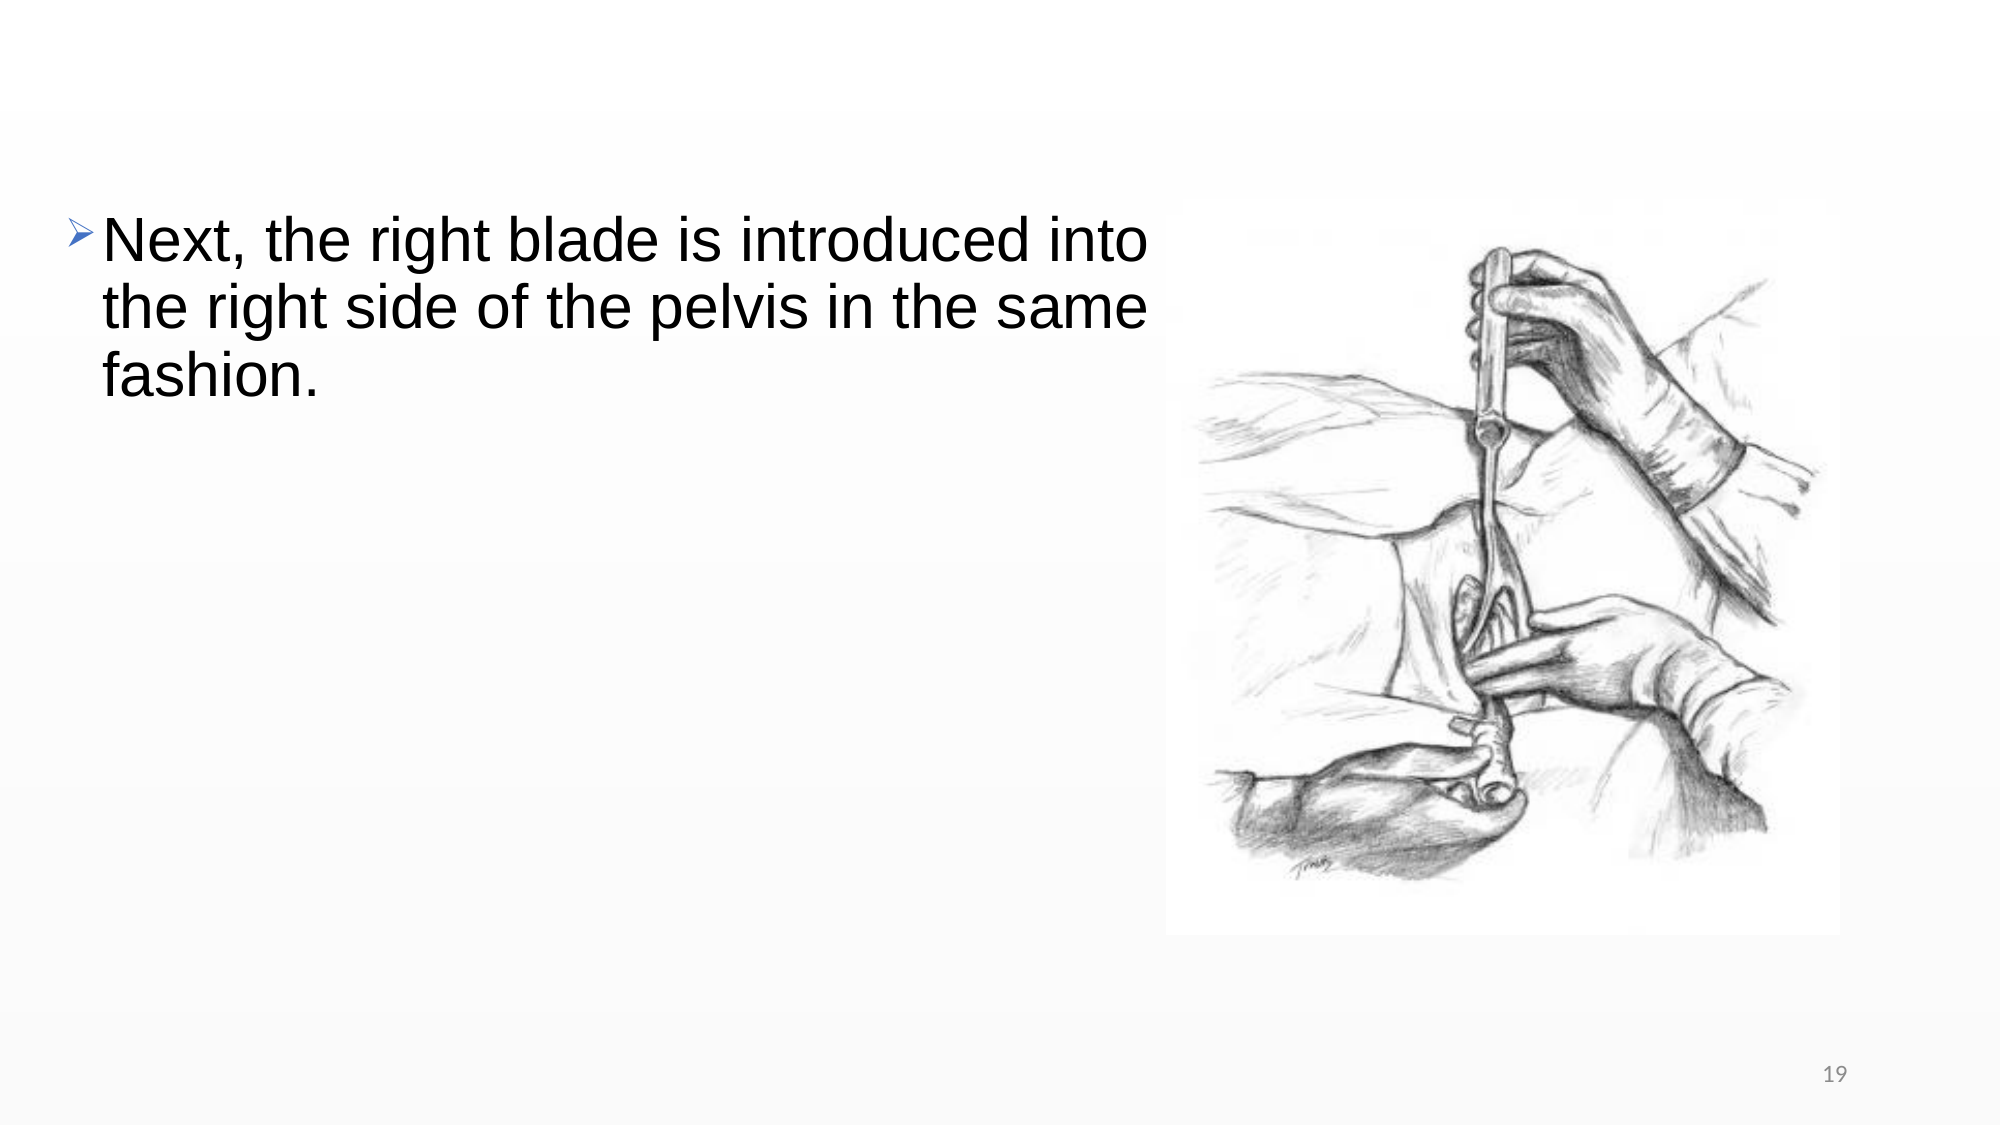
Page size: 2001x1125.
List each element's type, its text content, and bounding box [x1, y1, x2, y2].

picture [1166, 199, 1840, 935]
text_box 19 [1412, 1042, 1863, 1103]
list Next, the right blade is introduced into the right side of the pelvis in the same fashion. [50, 200, 1167, 1125]
